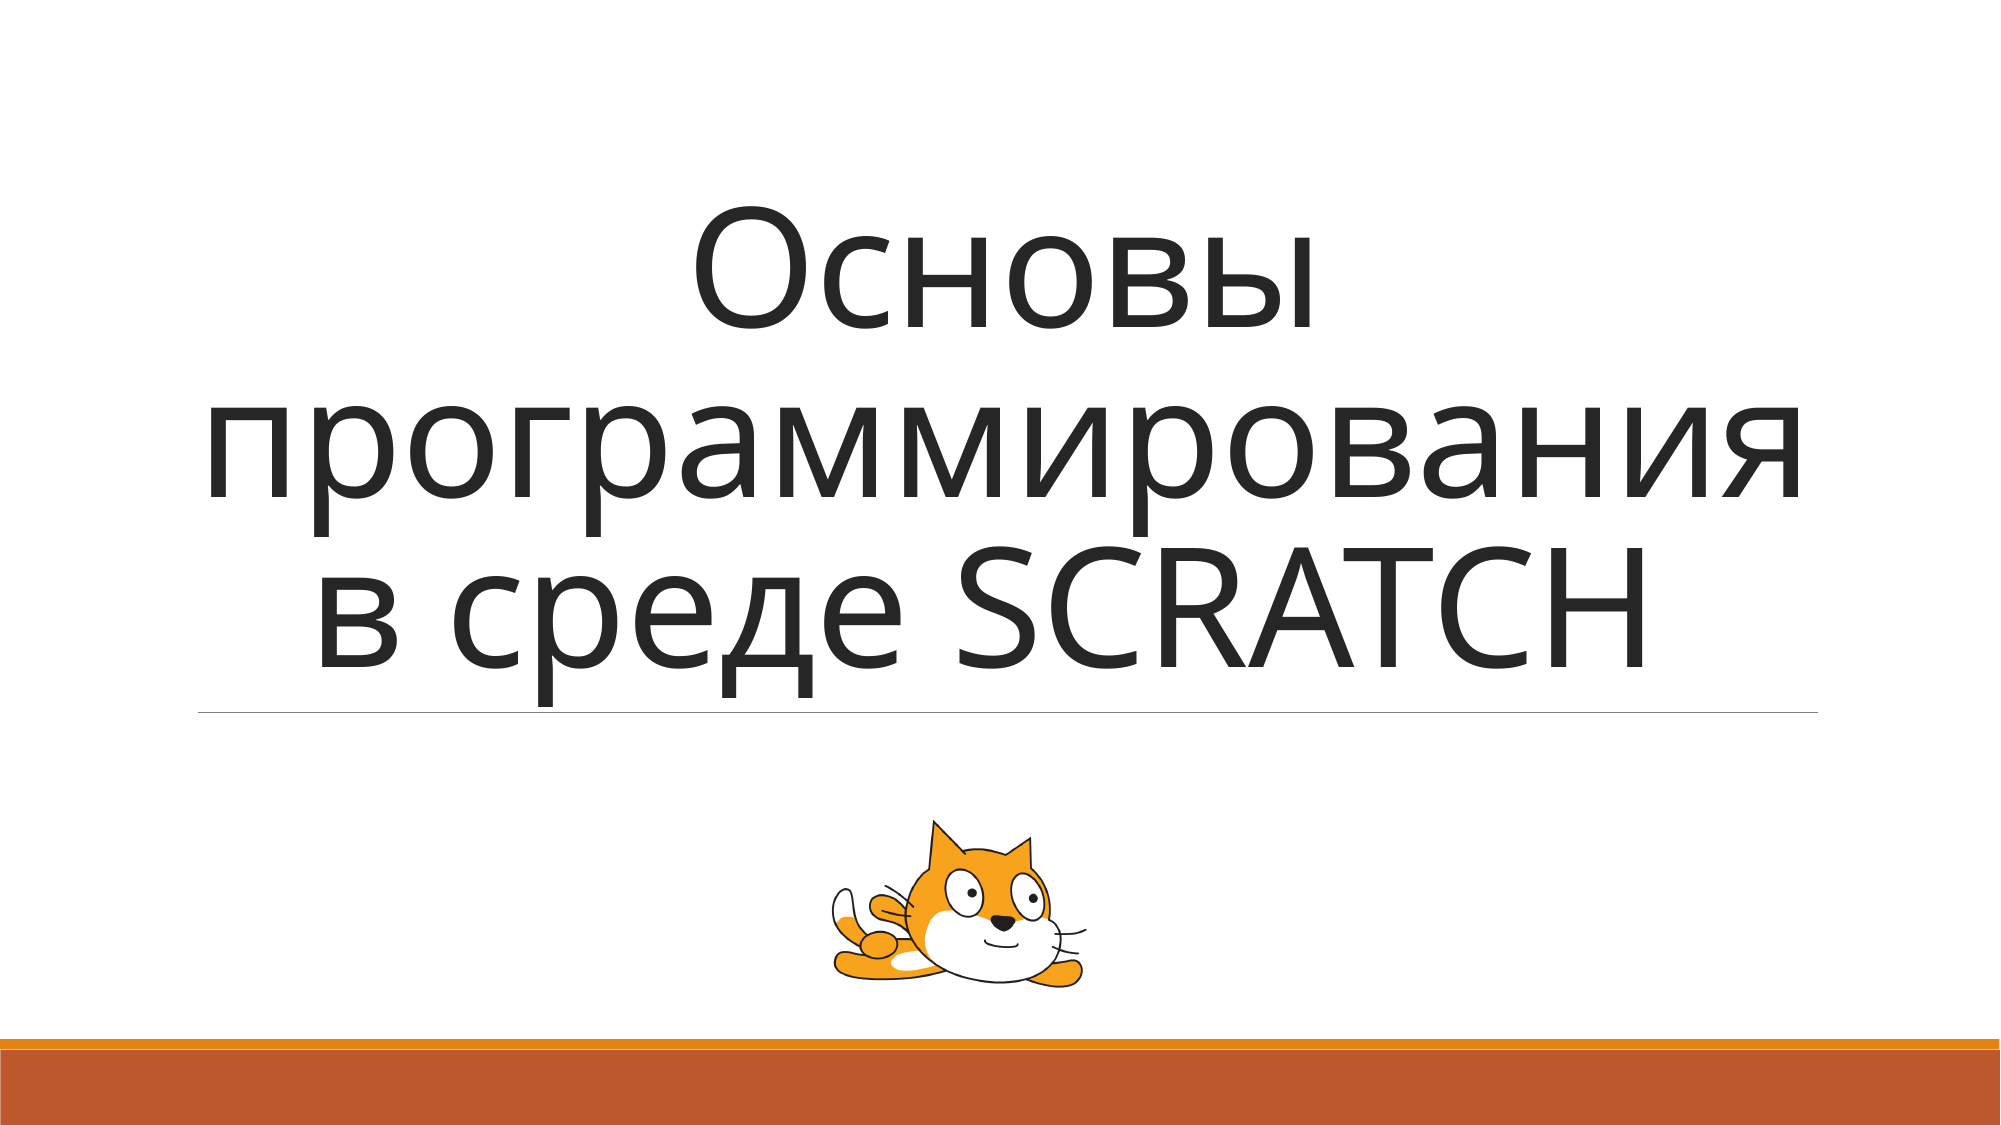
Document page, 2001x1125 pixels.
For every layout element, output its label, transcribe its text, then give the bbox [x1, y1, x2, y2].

picture [828, 813, 1092, 1008]
title Основы программирования в среде SCRATCH [180, 124, 1830, 710]
